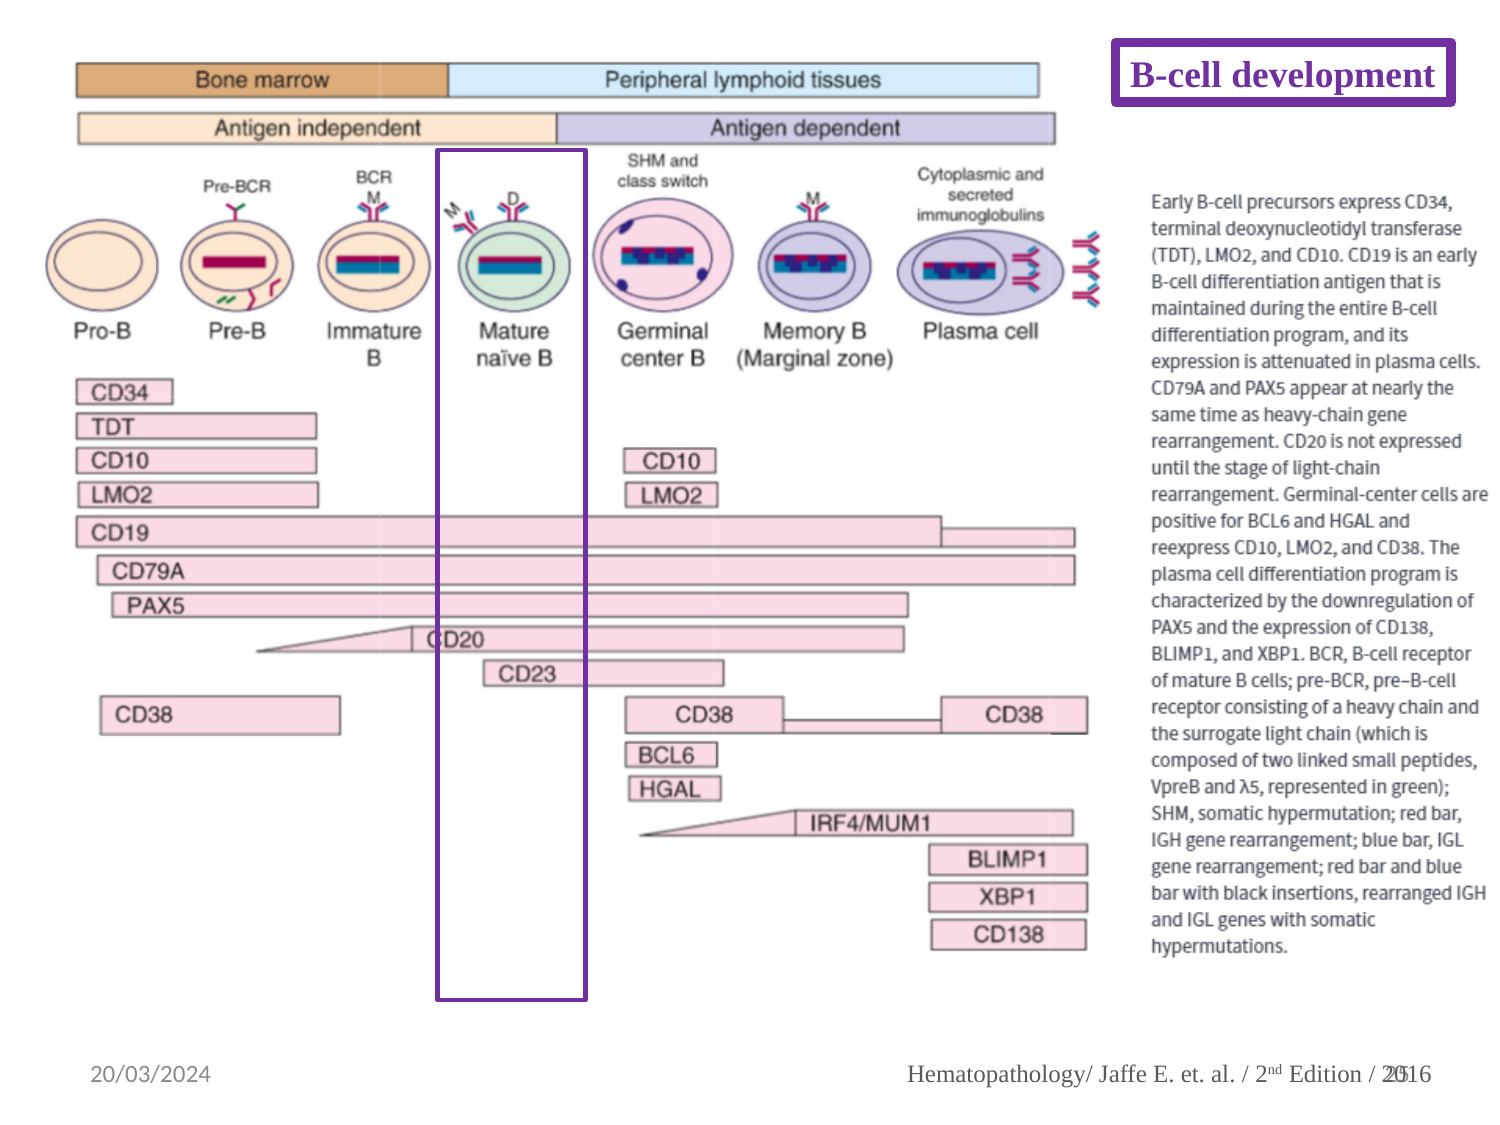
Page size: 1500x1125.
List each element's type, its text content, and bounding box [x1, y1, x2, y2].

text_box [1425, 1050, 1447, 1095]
text_box Hematopathology/ Jaffe E. et. al. / 2nd Edition / 2016 [892, 1050, 1074, 1095]
text_box B-cell development [1115, 42, 1451, 103]
slide_number 25 [1074, 1042, 1425, 1103]
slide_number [75, 1042, 425, 1103]
text_box [435, 972, 588, 1002]
picture [35, 49, 1113, 963]
picture [1144, 187, 1500, 962]
